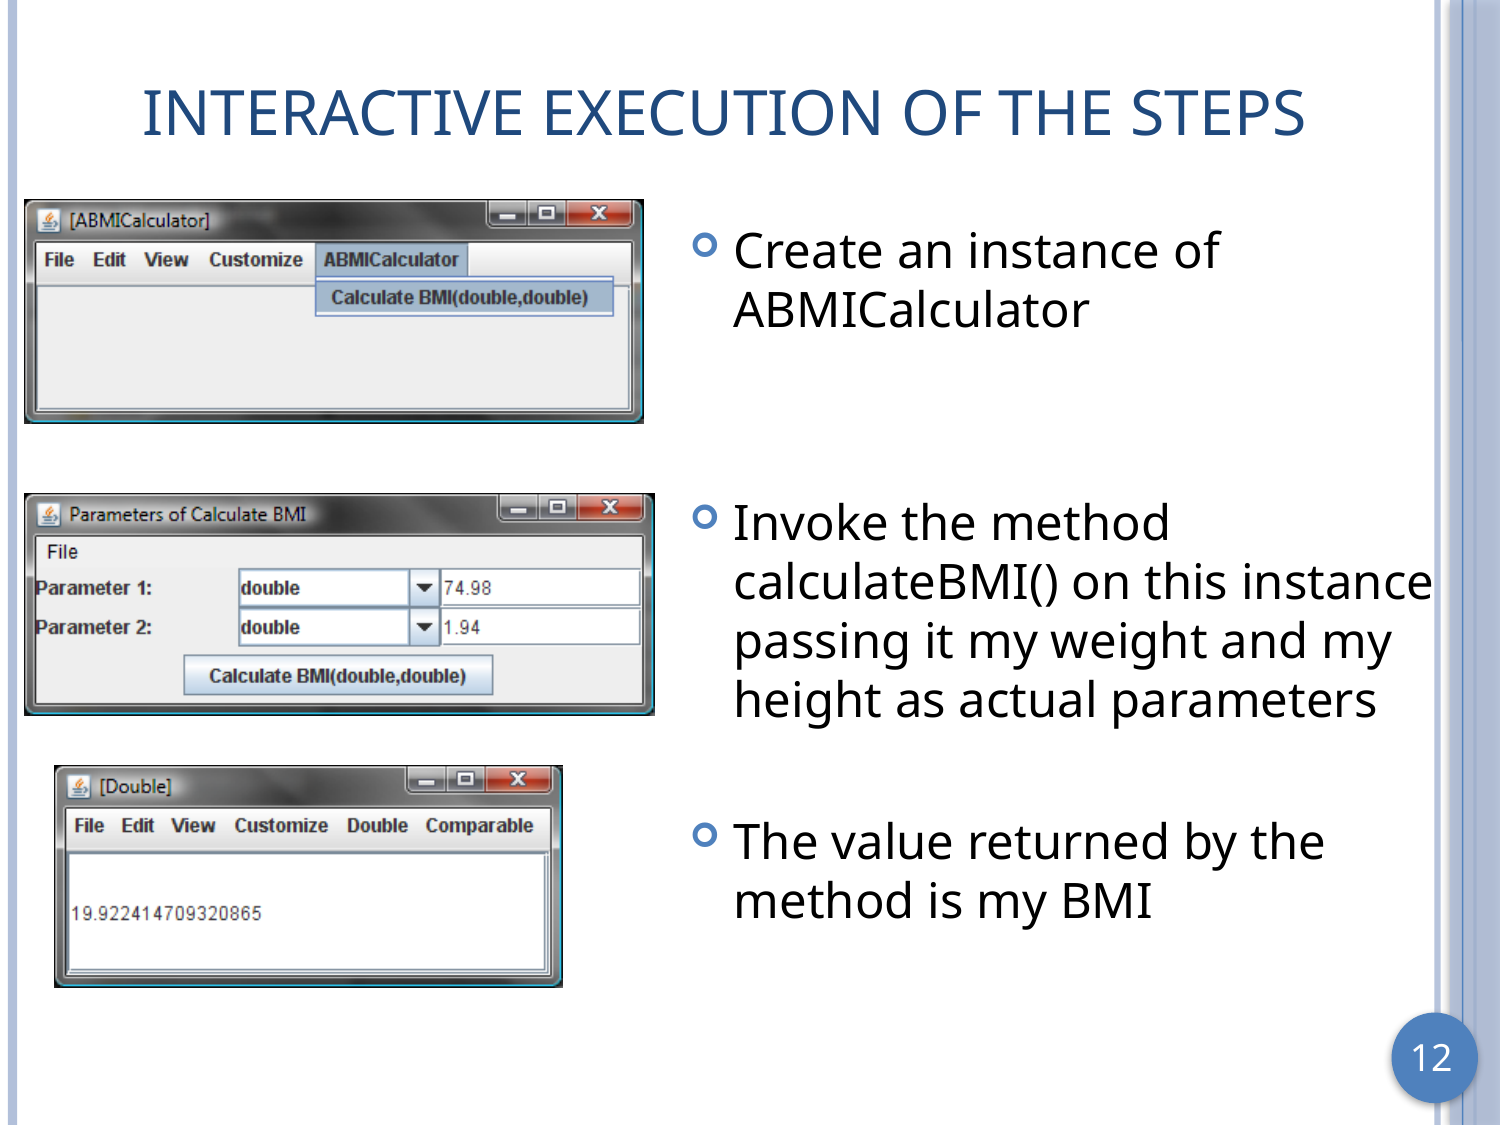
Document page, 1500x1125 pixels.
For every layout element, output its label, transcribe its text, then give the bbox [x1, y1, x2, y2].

picture [24, 199, 645, 424]
list Create an instance of ABMICalculator Invoke the method calculateBMI() on this instance passing it my weight and my height as actual parameters The value returned by the method is my BMI [675, 212, 1450, 988]
title Interactive Execution of the Steps [75, 45, 1375, 175]
picture [54, 765, 563, 988]
picture [24, 493, 656, 717]
